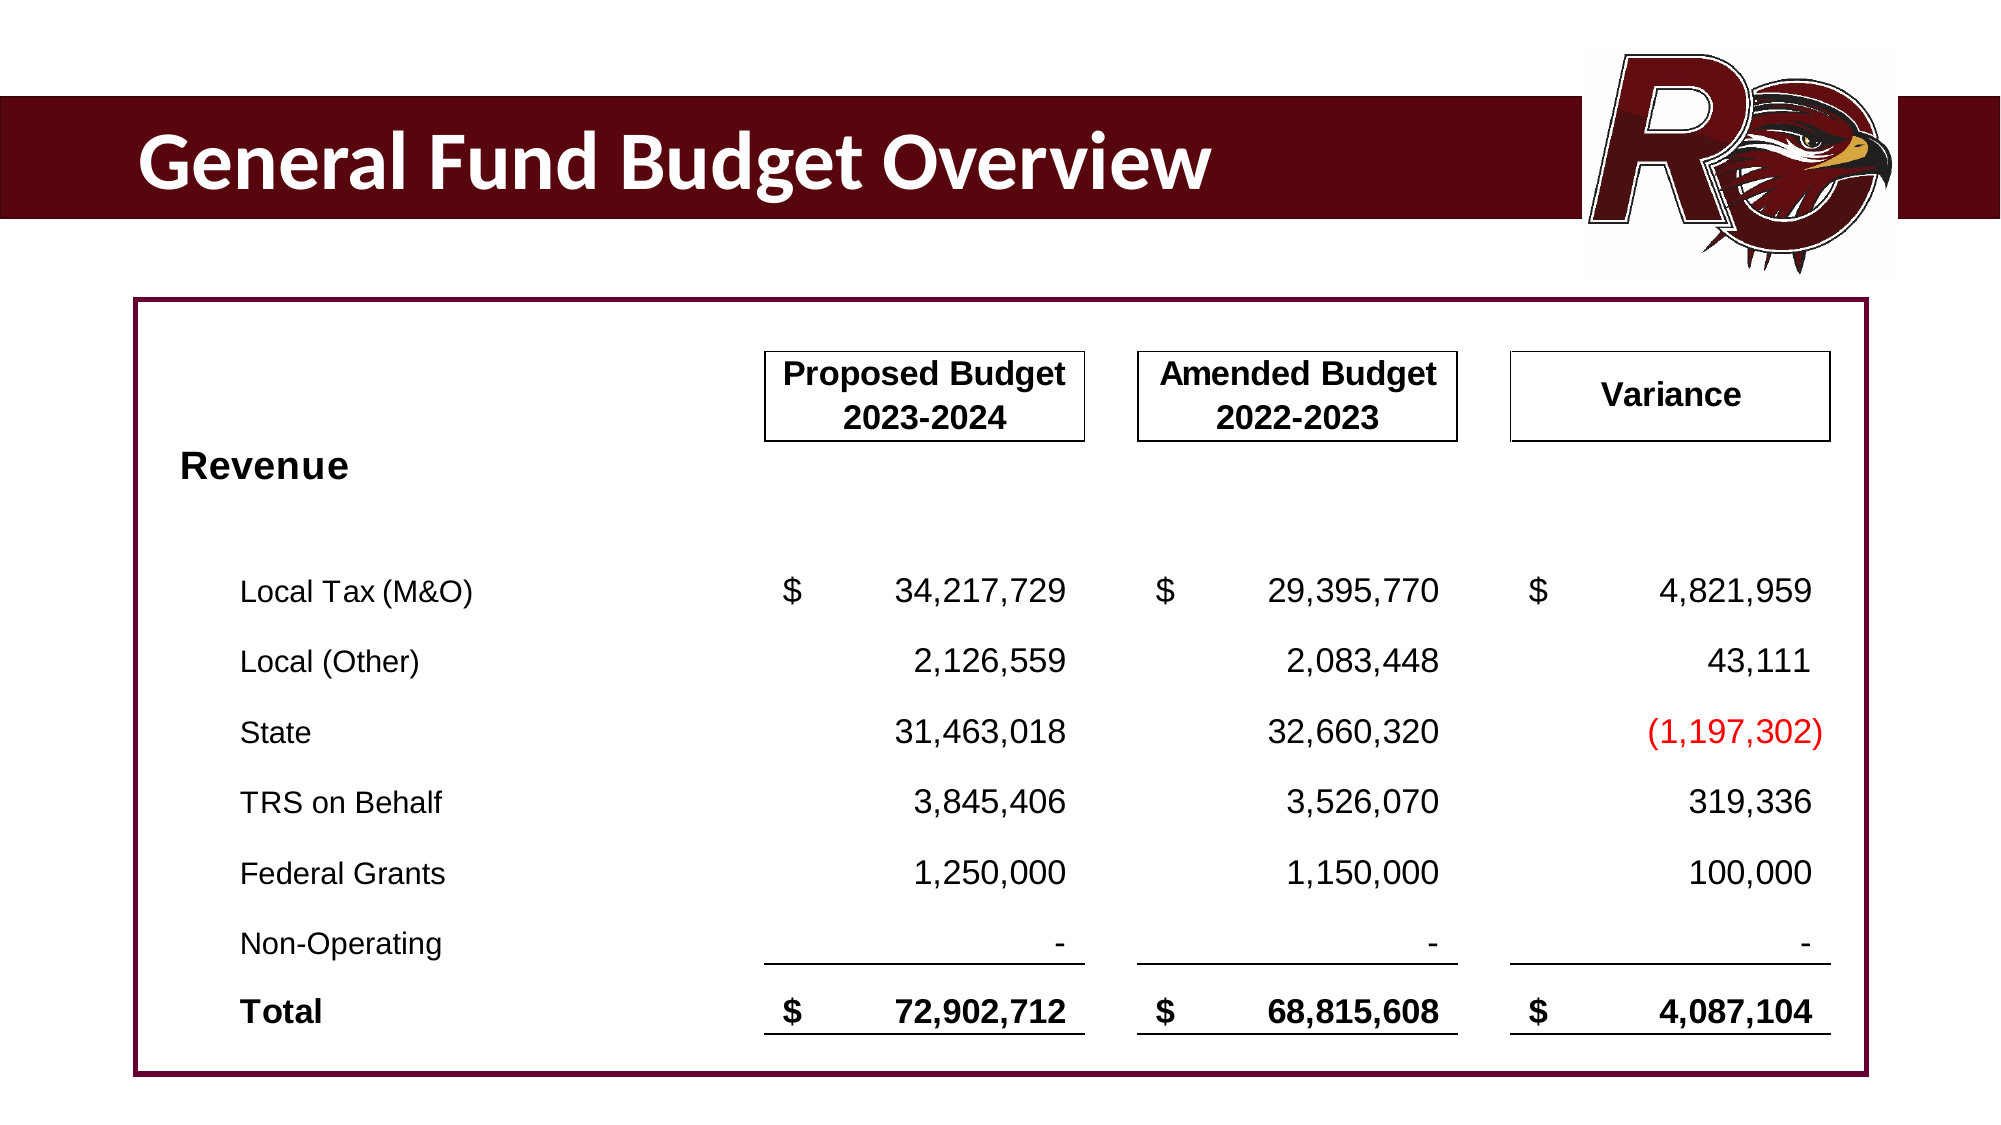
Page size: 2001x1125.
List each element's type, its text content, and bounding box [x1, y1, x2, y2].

text_box General Fund Budget Overview [123, 99, 1522, 215]
picture [98, 45, 1904, 1115]
